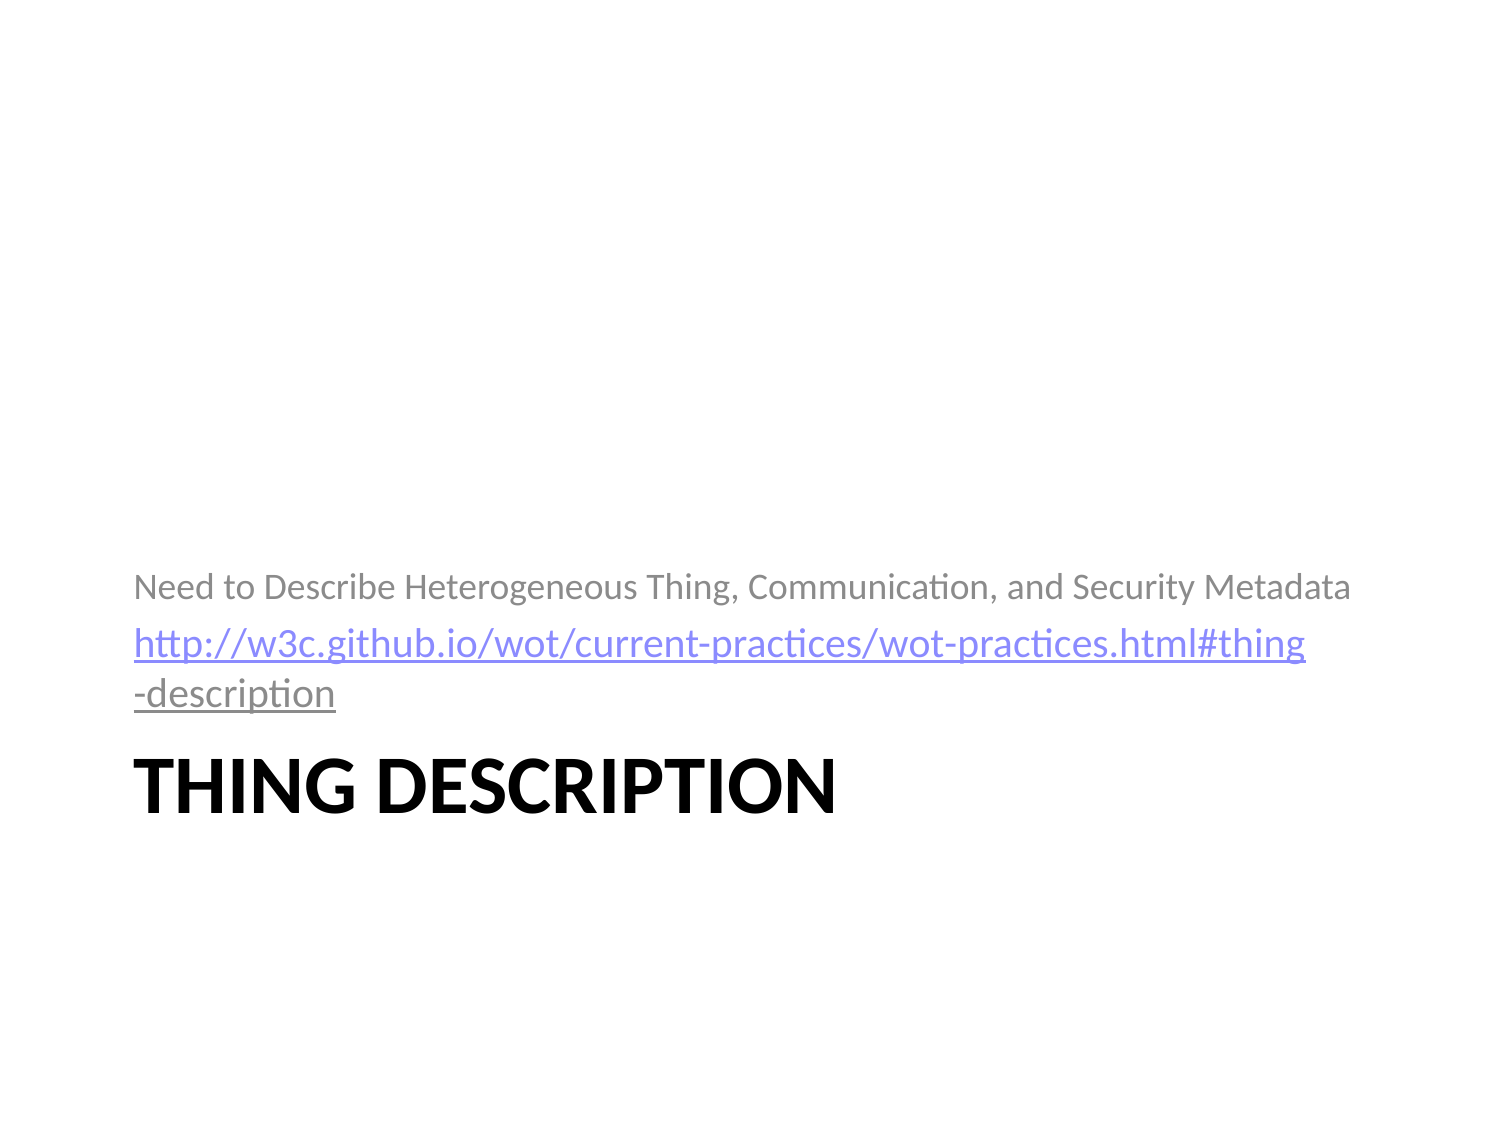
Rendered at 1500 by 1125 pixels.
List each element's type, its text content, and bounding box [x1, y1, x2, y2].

list Need to Describe Heterogeneous Thing, Communication, and Security Metadata http://w3c.github.io/wot/current-practices/ wot-practices.html#thing-description [118, 476, 1394, 723]
title Thing Description [118, 723, 1394, 947]
